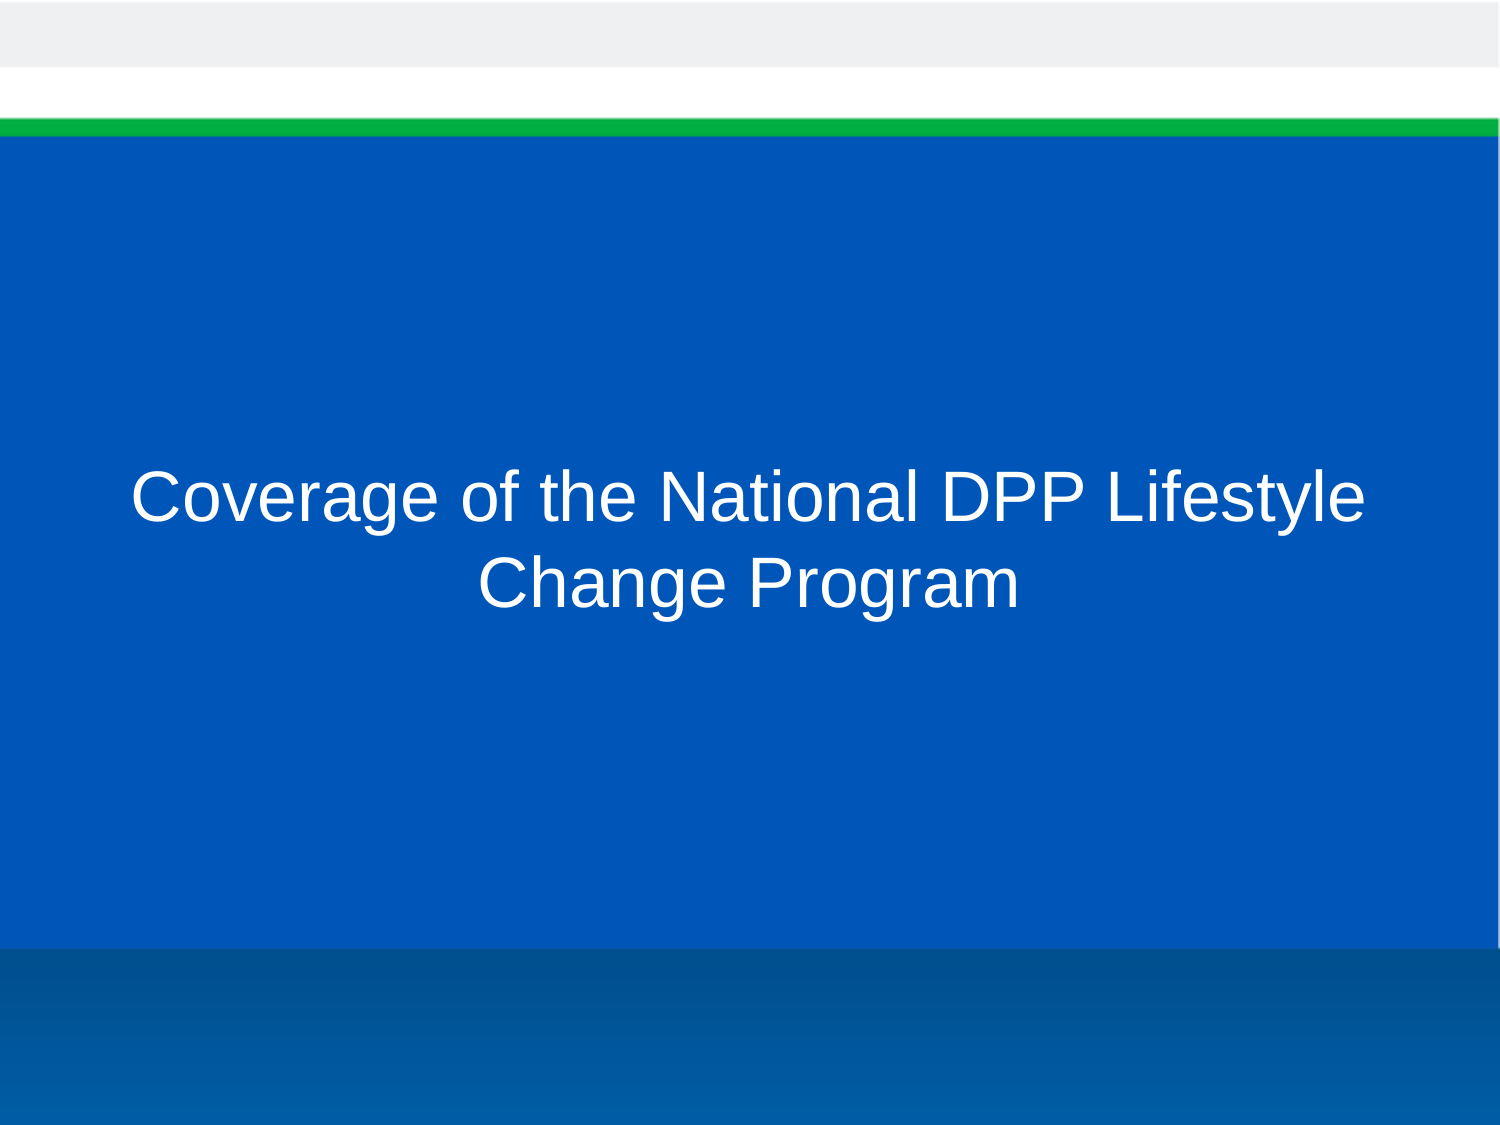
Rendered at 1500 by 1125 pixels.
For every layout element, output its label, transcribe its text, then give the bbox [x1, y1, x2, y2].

picture [0, 0, 1500, 1125]
title Coverage of the National DPP Lifestyle Change Program [75, 442, 1425, 630]
